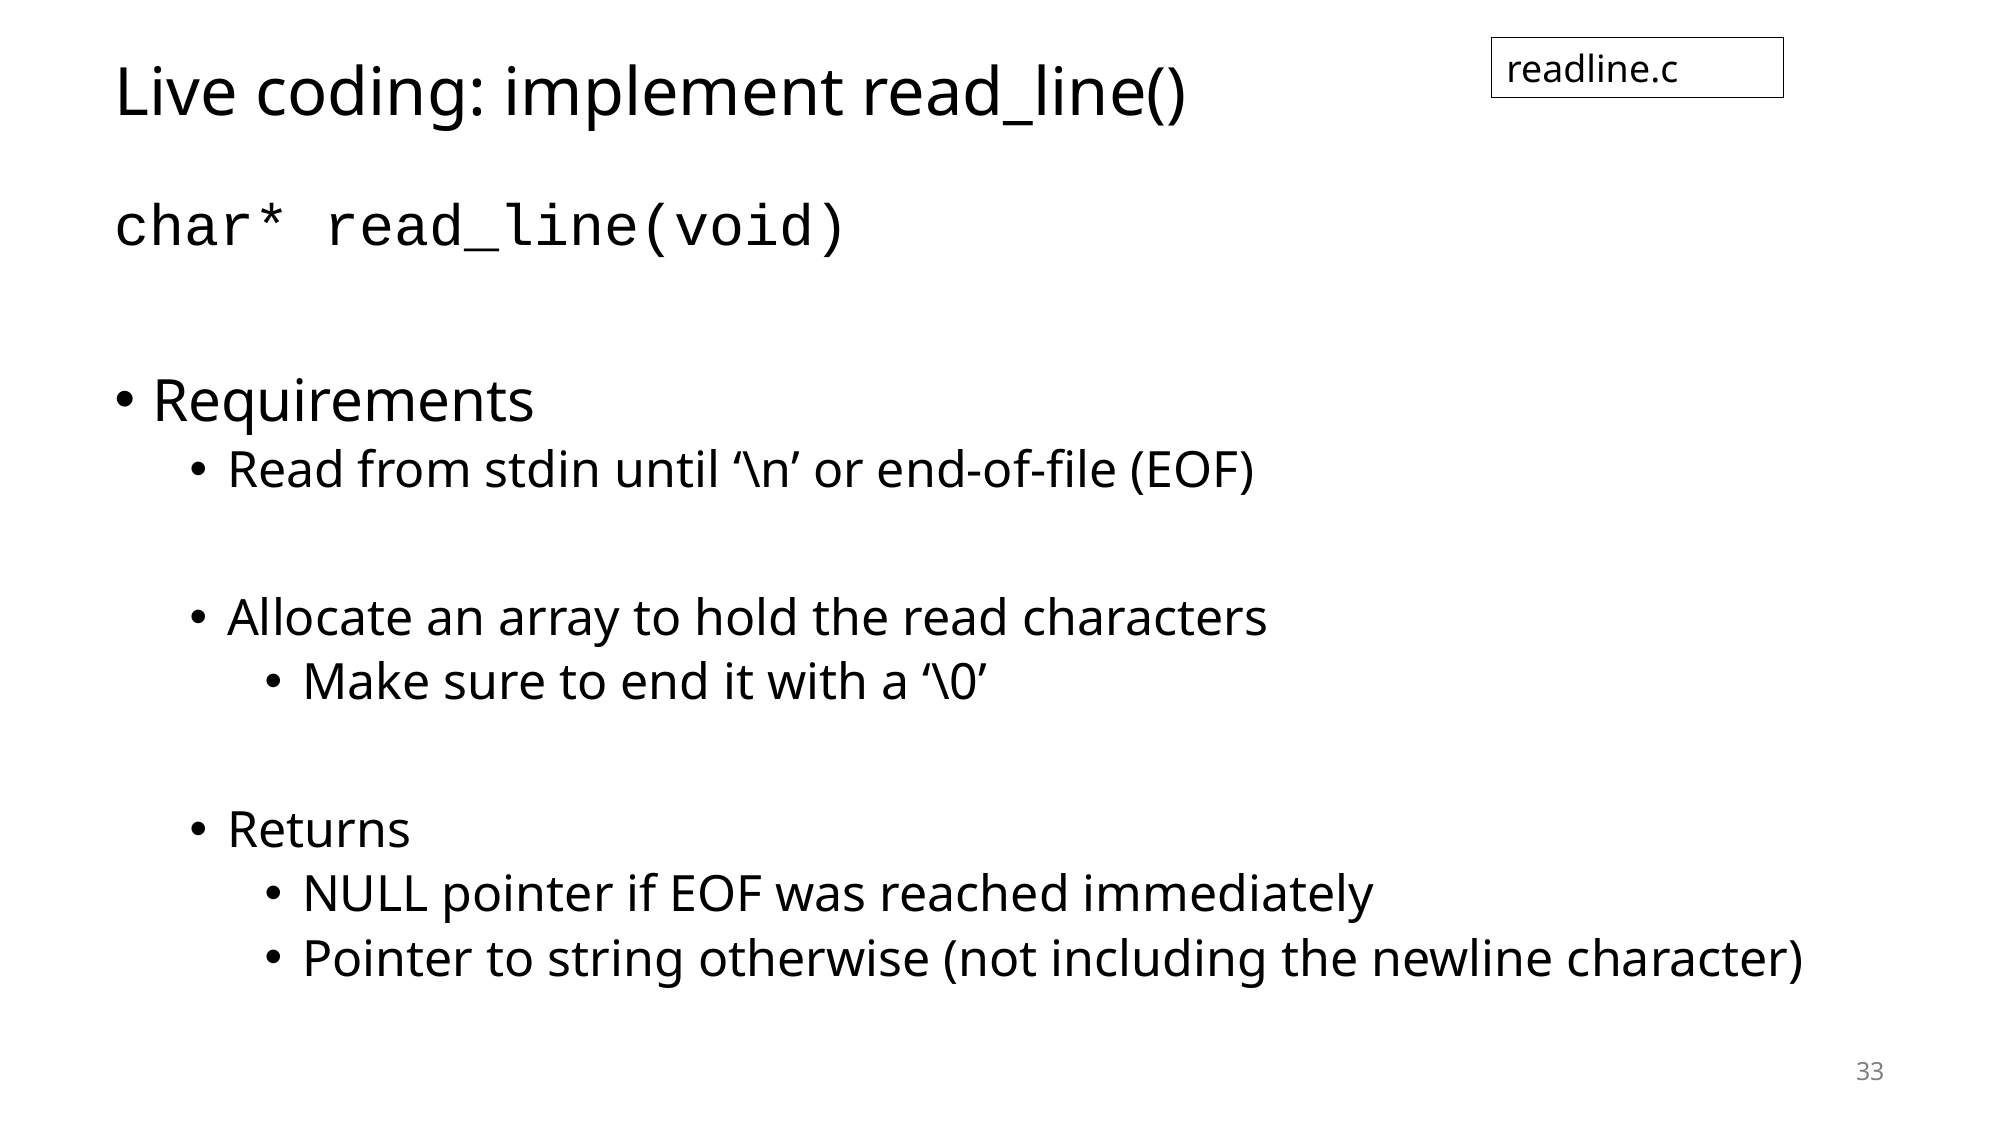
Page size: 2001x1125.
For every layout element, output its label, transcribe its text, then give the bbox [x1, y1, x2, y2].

list char* read_line(void) Requirements Read from stdin until ‘\n’ or end-of-file (EOF) Allocate an array to hold the read characters Make sure to end it with a ‘\0’ Returns NULL pointer if EOF was reached immediately Pointer to string otherwise (not including the newline character) [99, 187, 1900, 1013]
title Live coding: implement read_line() [99, 37, 1900, 150]
slide_number 33 [1749, 1042, 1900, 1103]
text_box readline.c [1491, 37, 1784, 98]
